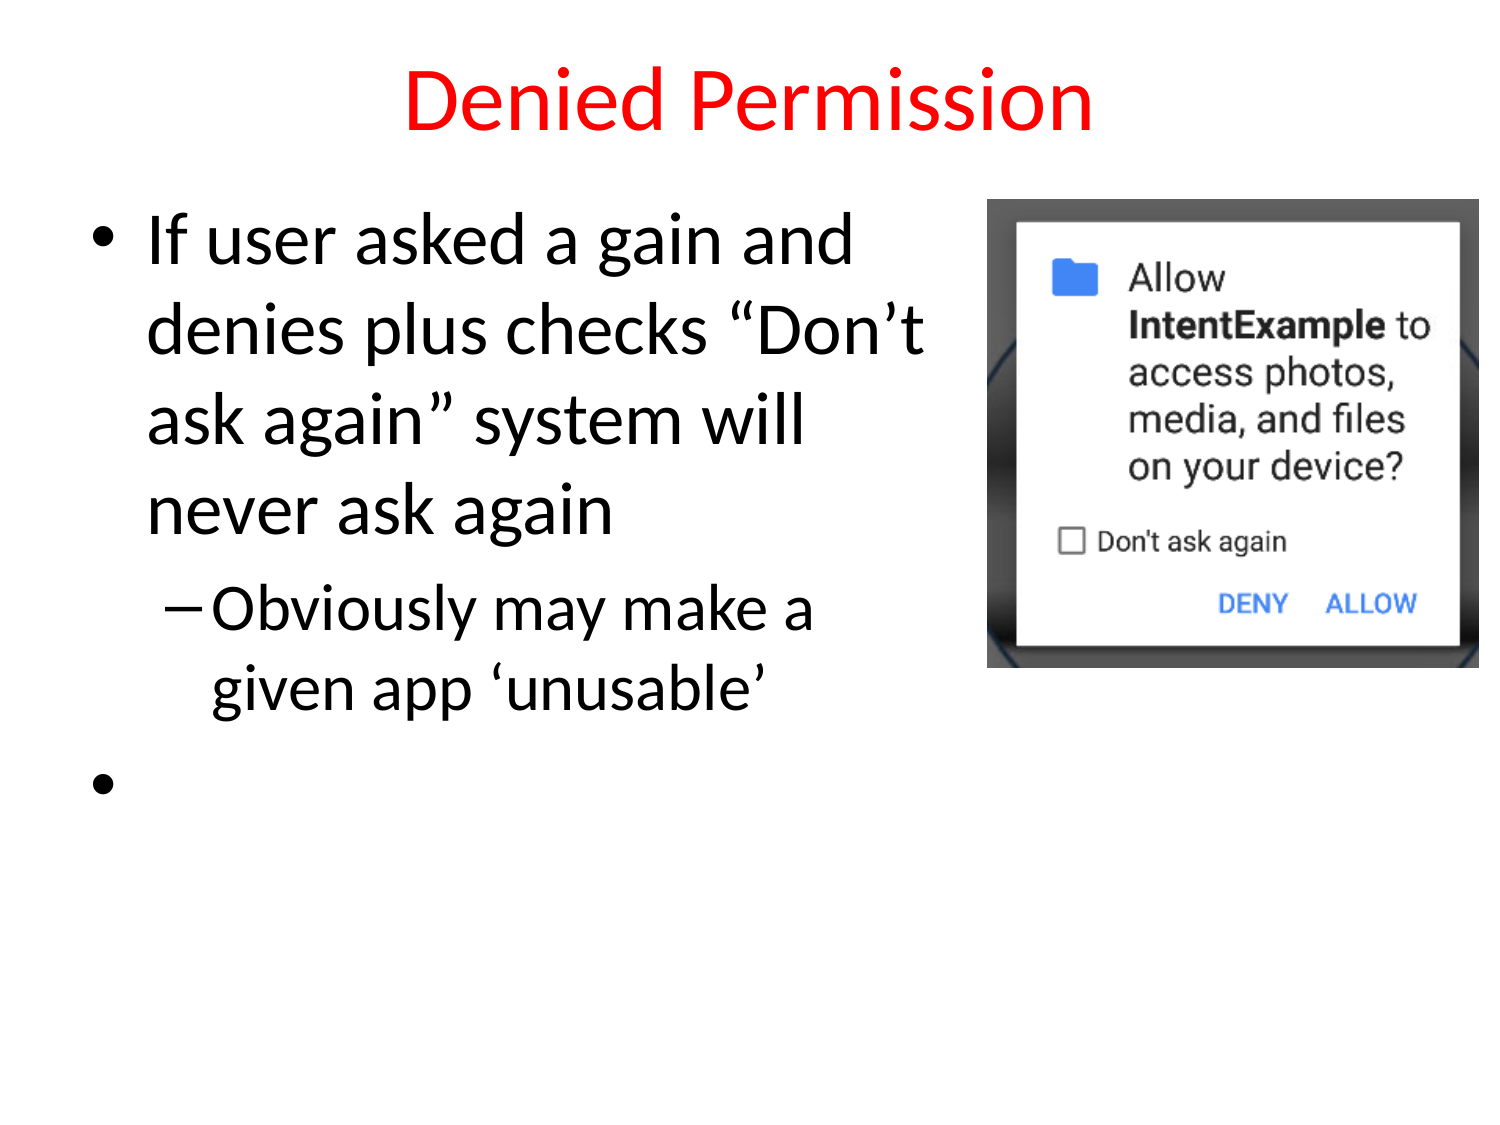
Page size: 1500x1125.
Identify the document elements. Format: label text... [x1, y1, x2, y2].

title Denied Permission [75, 0, 1425, 188]
list If user asked a gain and denies plus checks “Don’t ask again” system will never ask again Obviously may make a given app ‘unusable’ [75, 182, 988, 1038]
picture [987, 199, 1479, 668]
